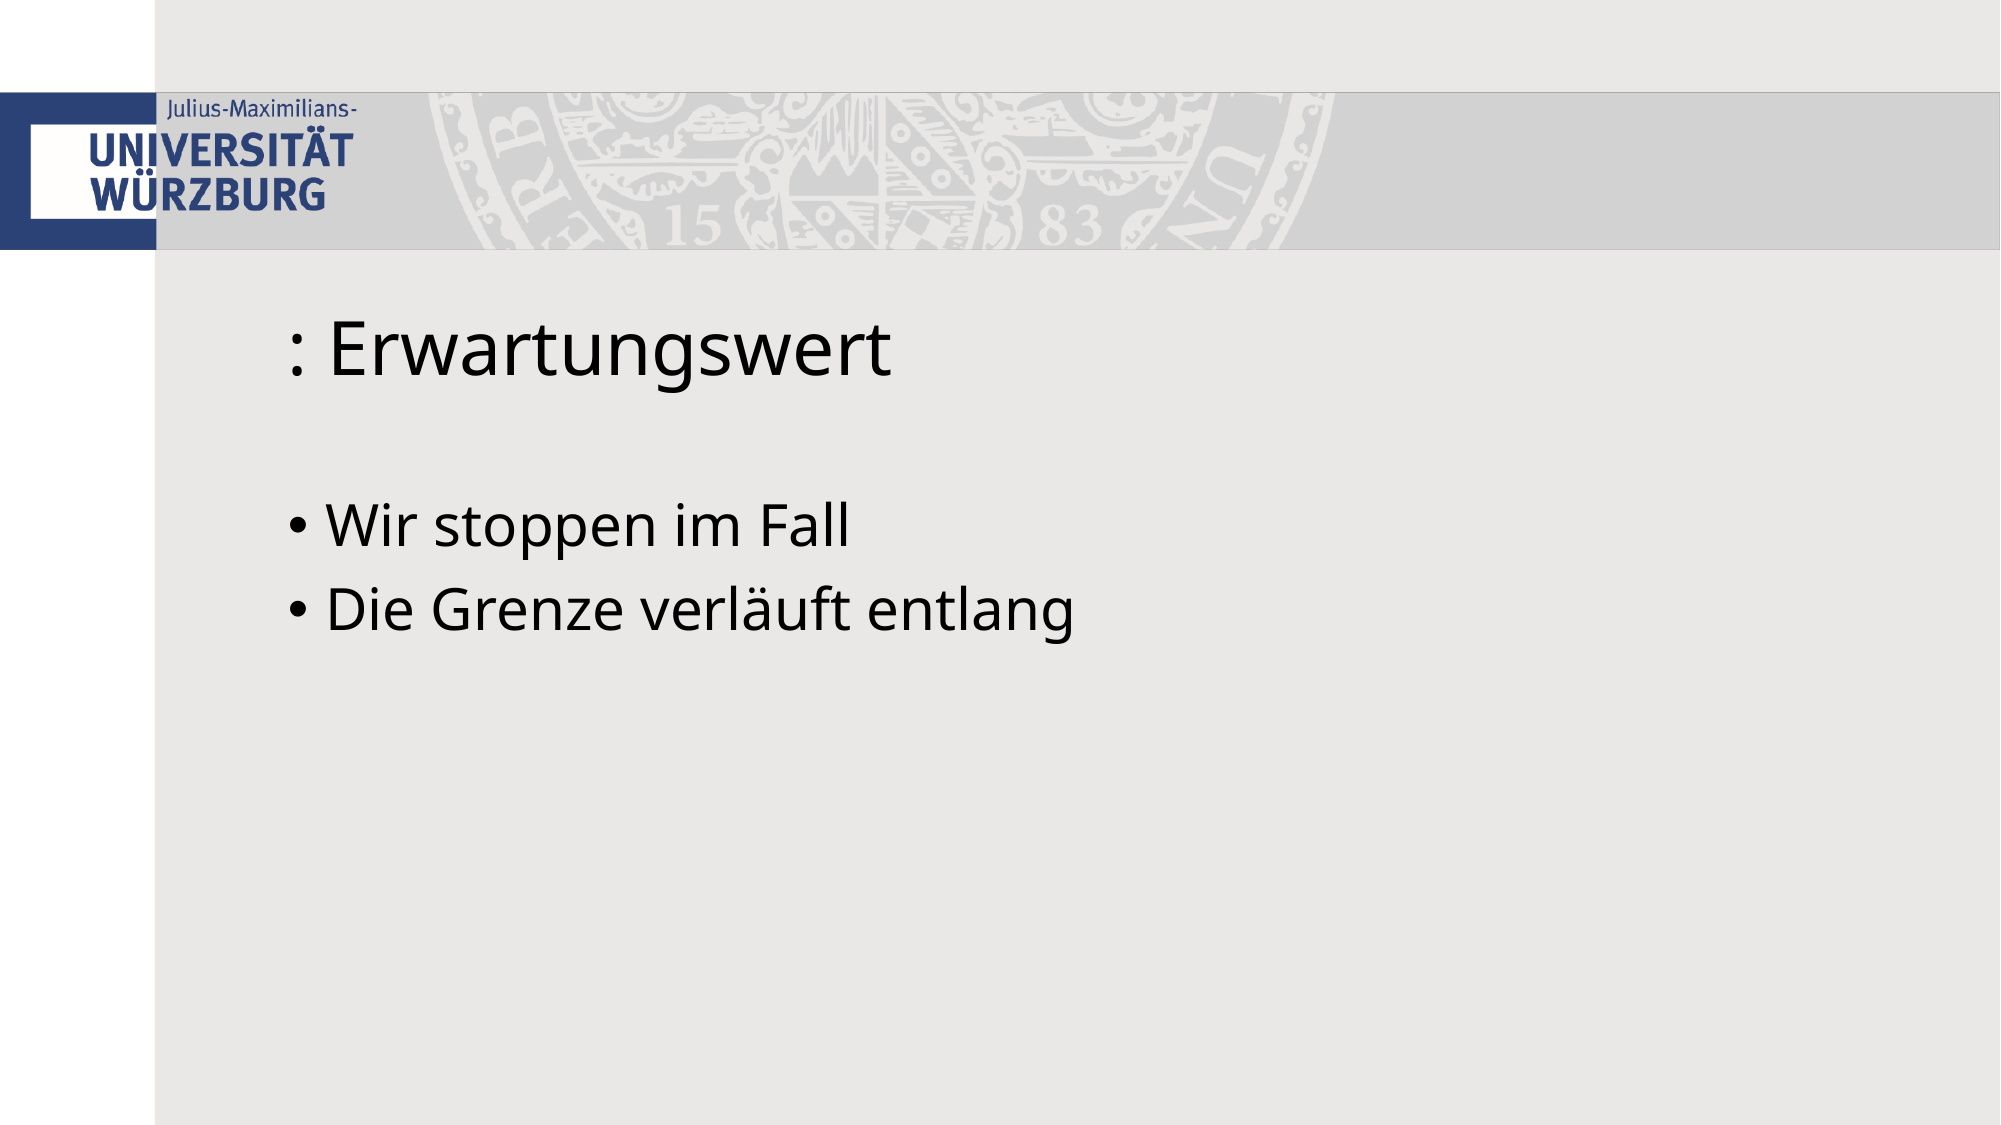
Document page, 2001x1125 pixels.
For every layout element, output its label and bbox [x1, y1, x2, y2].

picture [0, 92, 2000, 250]
